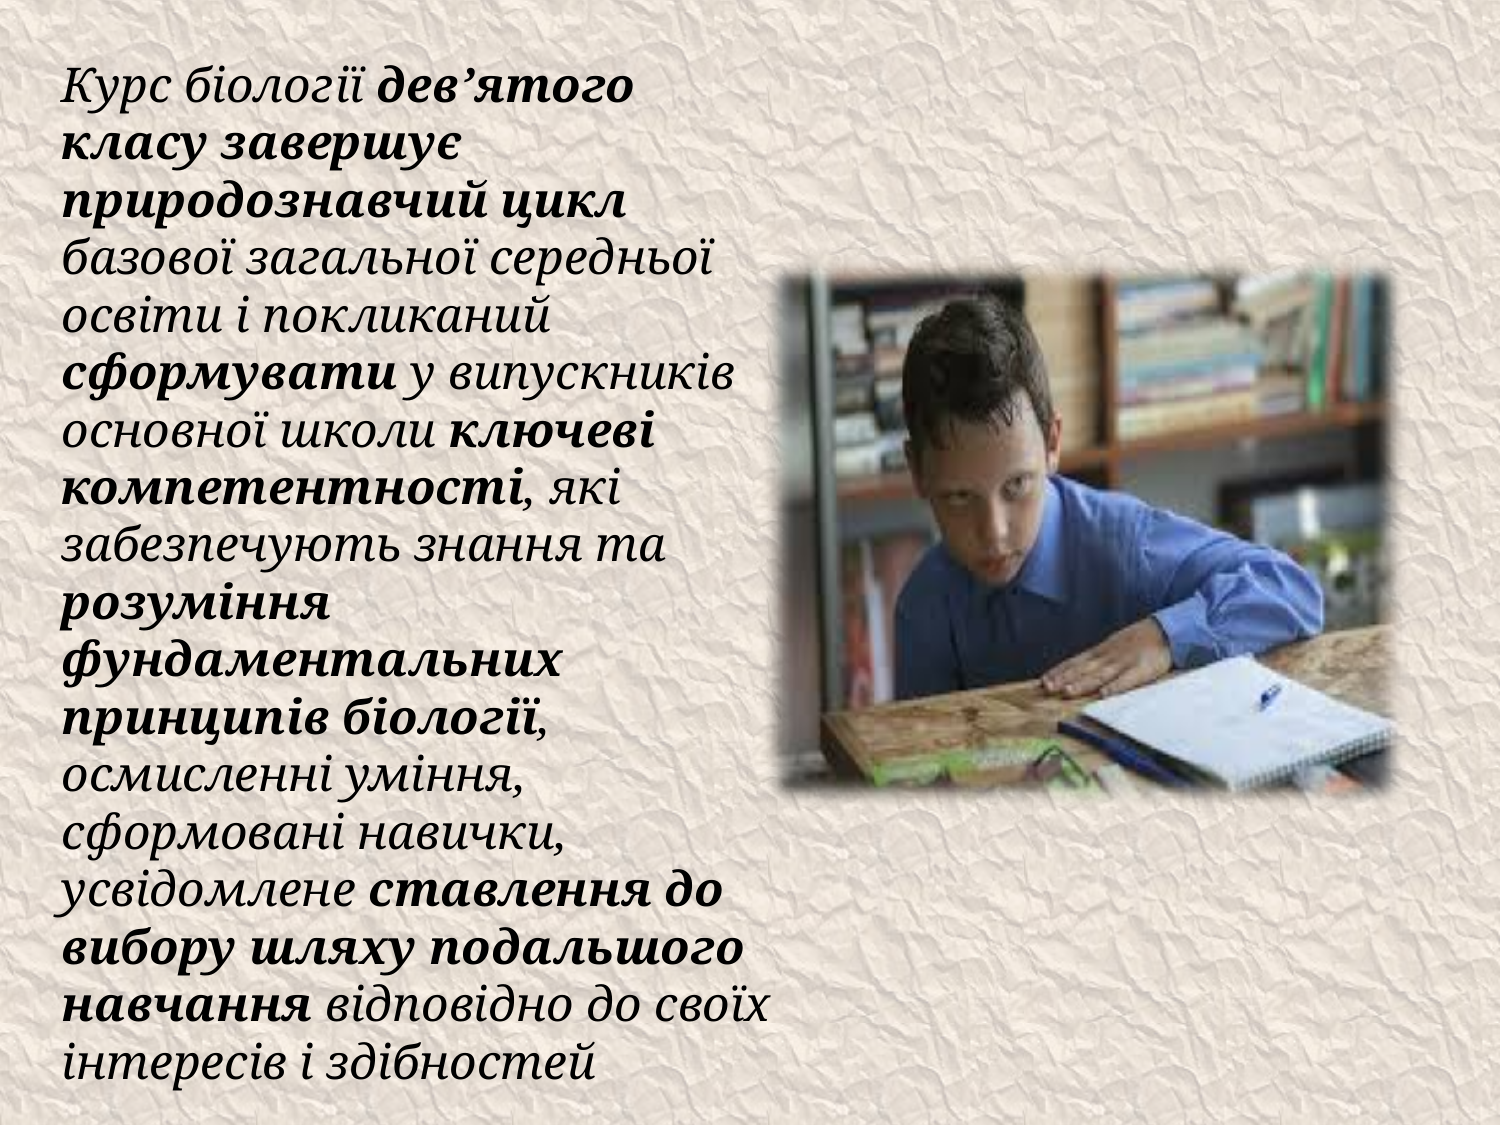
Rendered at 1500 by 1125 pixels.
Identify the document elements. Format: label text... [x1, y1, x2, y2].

list Курс біології дев’ятого класу завершує природознавчий цикл базової загальної середньої освіти і покликаний сформувати у випускників основної школи ключеві компетентності, які забезпечують знання та розуміння фундаментальних принципів біології, осмисленні уміння, сформовані навички, усвідомлене ставлення до вибору шляху подальшого навчання відповідно до своїх інтересів і здібностей [46, 46, 797, 817]
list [761, 257, 1407, 809]
